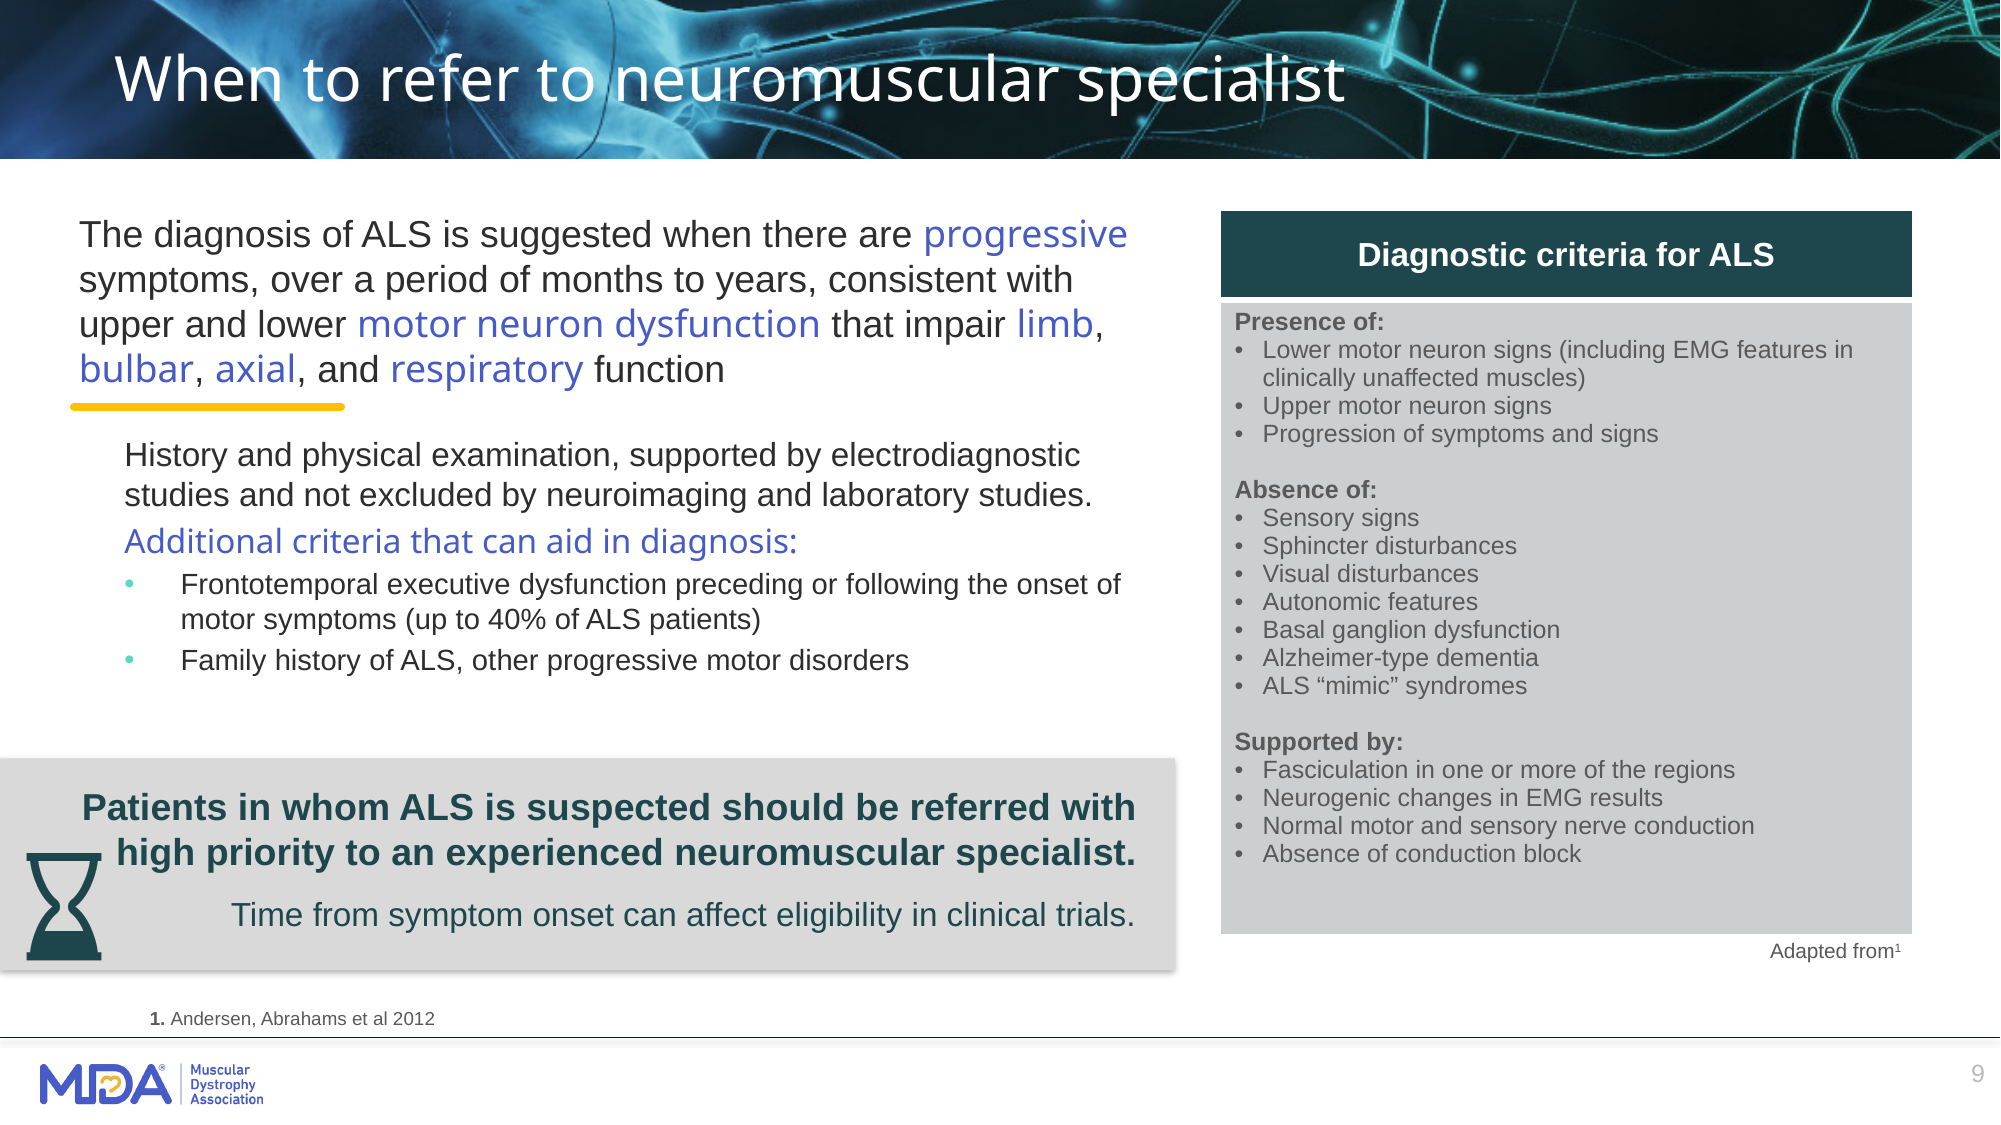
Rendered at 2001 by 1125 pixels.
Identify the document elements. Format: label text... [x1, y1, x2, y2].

text_box The diagnosis of ALS is suggested when there are progressive symptoms, over a period of months to years, consistent with upper and lower motor neuron dysfunction that impair limb, bulbar, axial, and respiratory function [63, 202, 1161, 397]
text_box [0, 758, 1176, 971]
picture [40, 1063, 263, 1105]
picture [0, 0, 2000, 159]
text_box Adapted from1 [1273, 930, 1922, 970]
list History and physical examination, supported by electrodiagnostic studies and not excluded by neuroimaging and laboratory studies. Additional criteria that can aid in diagnosis: Frontotemporal executive dysfunction preceding or following the onset of motor symptoms (up to 40% of ALS patients) Family history of ALS, other progressive motor disorders [109, 397, 1146, 699]
text_box 1. Andersen, Abrahams et al 2012 [134, 998, 1737, 1037]
slide_number 9 [1550, 1042, 2000, 1103]
title When to refer to neuromuscular specialist [99, 3, 1900, 150]
text_box Patients in whom ALS is suspected should be referred with high priority to an experienced neuromuscular specialist. Time from symptom onset can affect eligibility in clinical trials. [20, 775, 1153, 941]
picture [1219, 288, 1914, 931]
picture [0, 842, 129, 971]
table_header Diagnostic criteria for ALS [1221, 211, 1912, 287]
